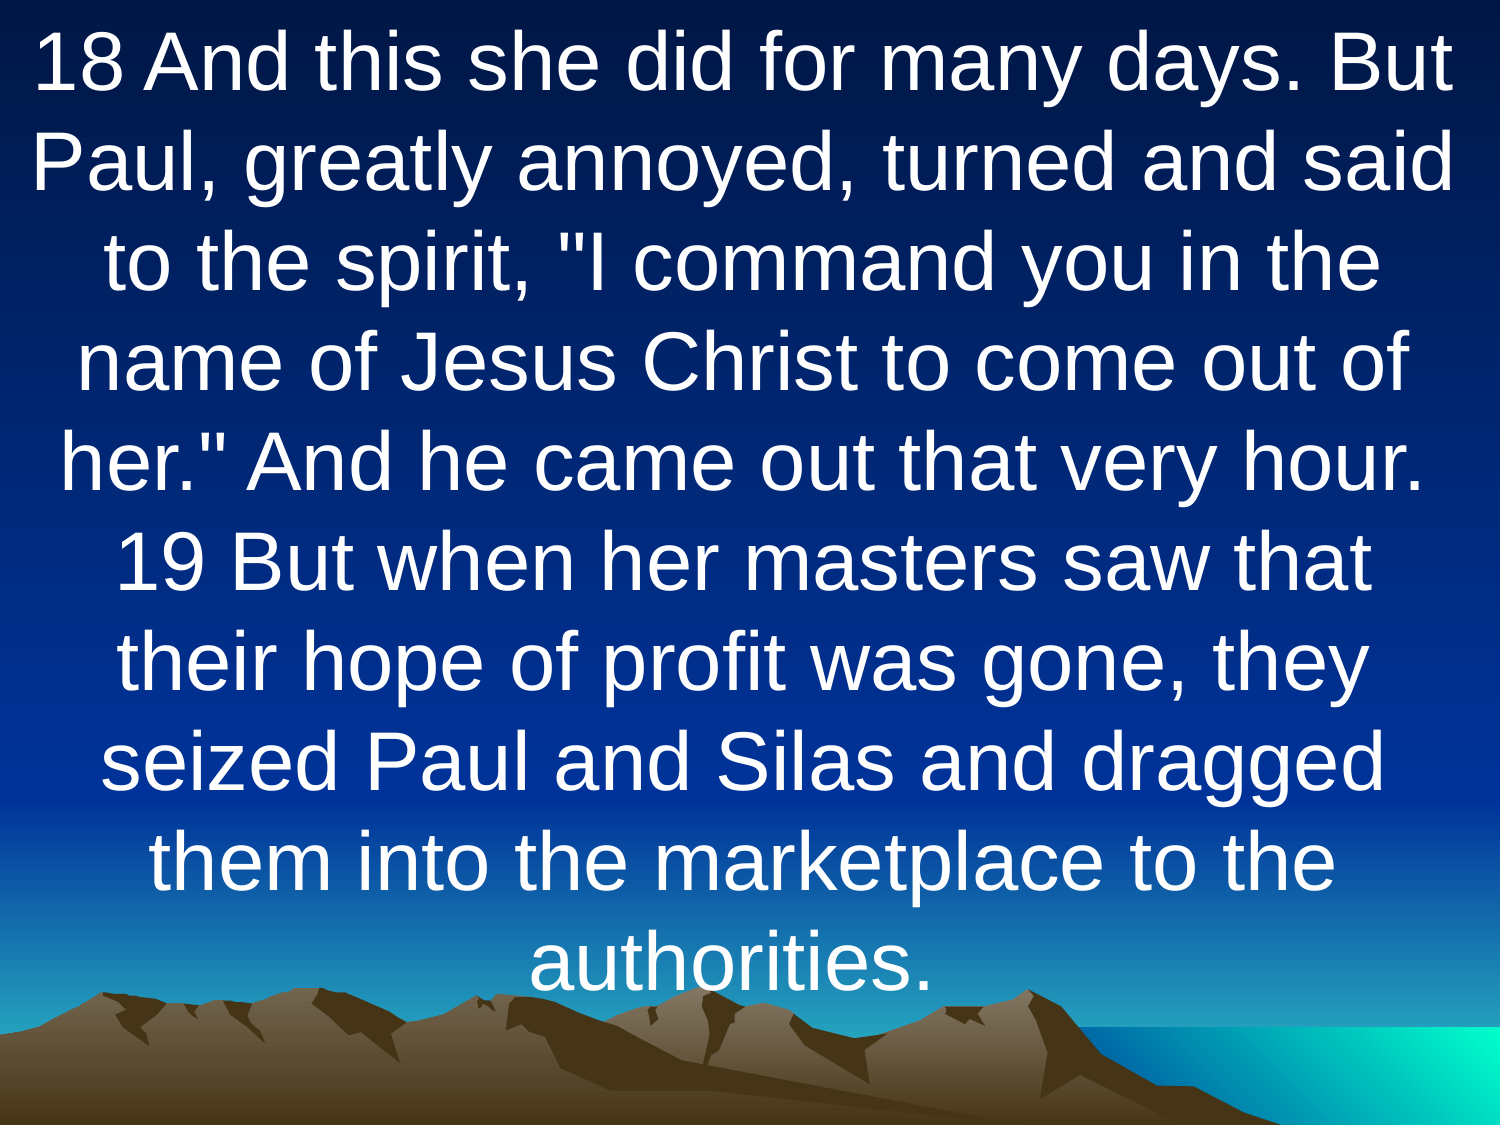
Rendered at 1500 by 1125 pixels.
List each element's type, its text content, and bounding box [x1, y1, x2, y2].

text_box 18 And this she did for many days. But Paul, greatly annoyed, turned and said to the spirit, "I command you in the name of Jesus Christ to come out of her." And he came out that very hour. 19 But when her masters saw that their hope of profit was gone, they seized Paul and Silas and dragged them into the marketplace to the authorities. [12, 0, 1475, 1115]
